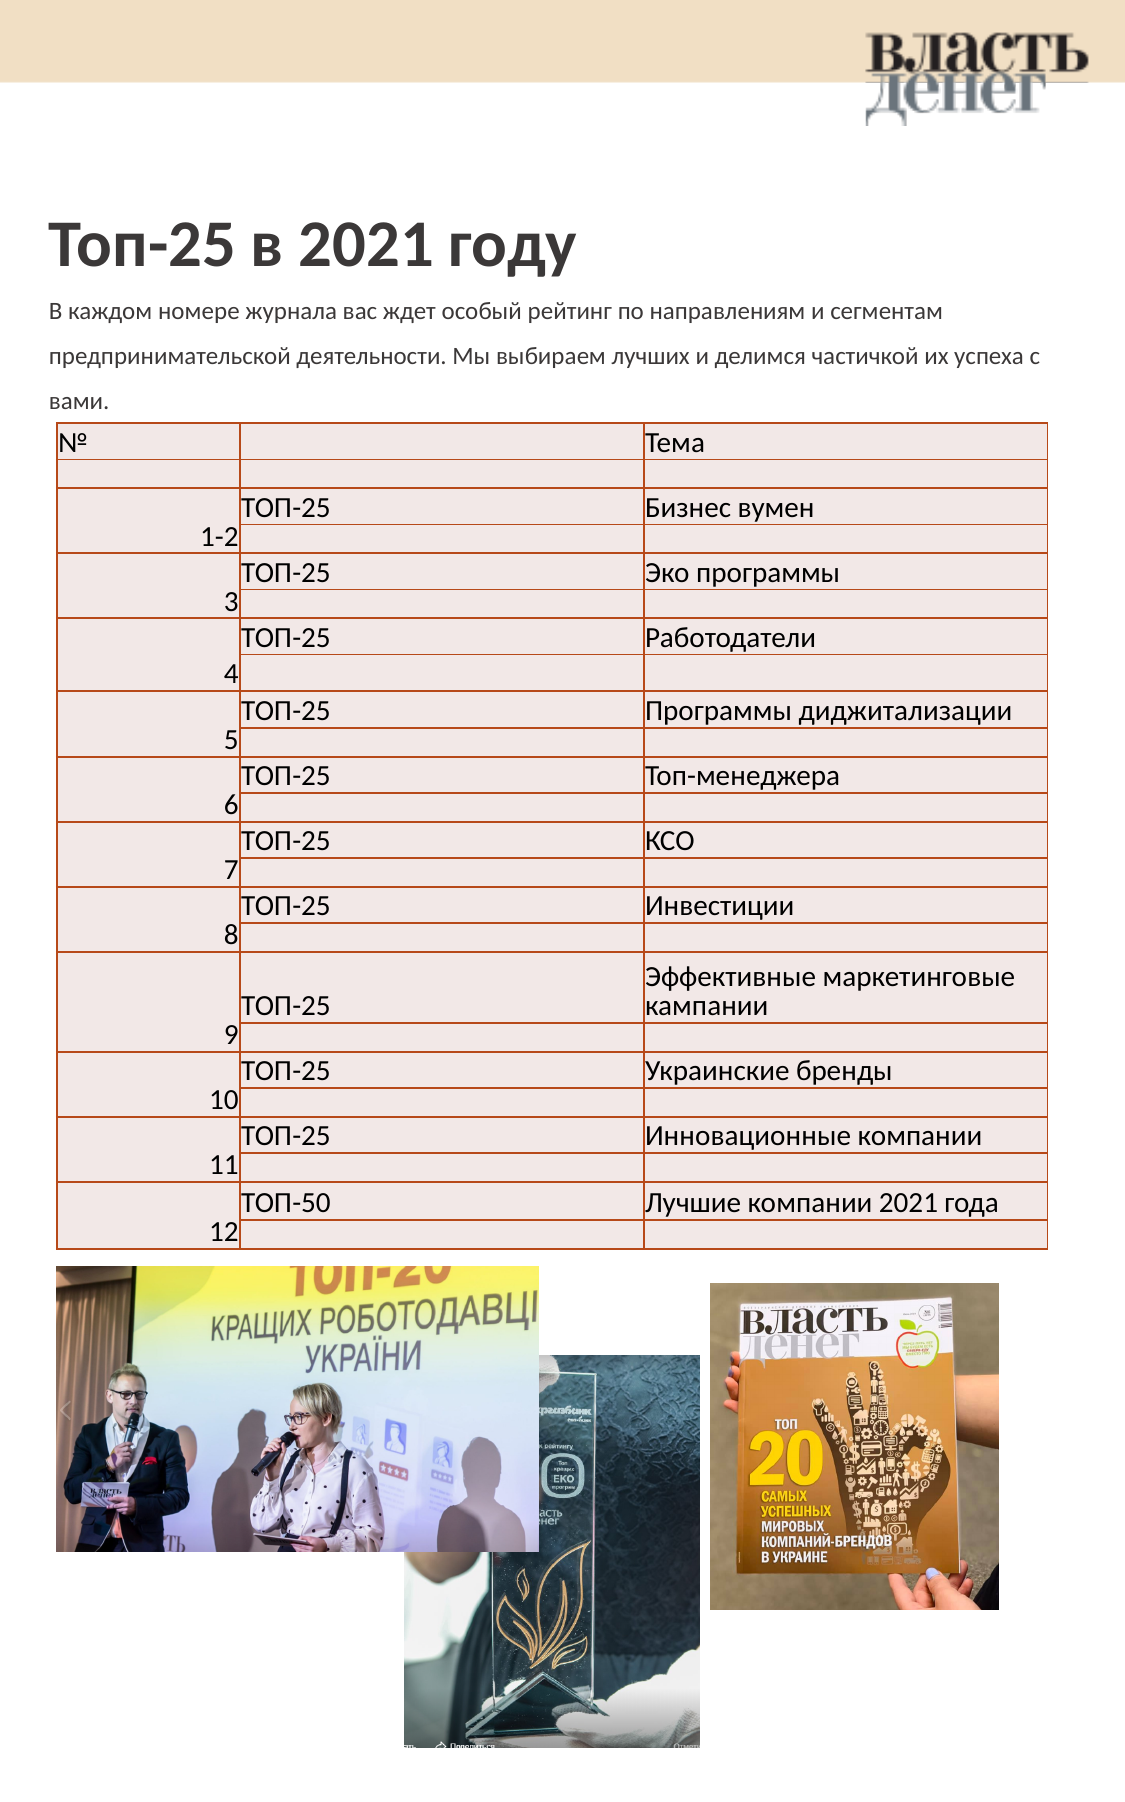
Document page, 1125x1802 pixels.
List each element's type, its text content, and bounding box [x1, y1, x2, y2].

table_cell ТОП-25 [241, 823, 643, 857]
table_cell [645, 1089, 1047, 1116]
table_cell [645, 1154, 1047, 1181]
table_cell [241, 729, 643, 756]
table_cell 5 [58, 692, 239, 756]
table_cell [241, 859, 643, 886]
table_cell [645, 924, 1047, 951]
table_cell 8 [58, 888, 239, 951]
table_header Тема [645, 424, 1047, 459]
table_cell Работодатели [645, 619, 1047, 654]
table_cell ТОП-25 [241, 554, 643, 589]
table_cell [241, 1024, 643, 1051]
table_cell ТОП-25 [241, 888, 643, 922]
table_cell Лучшие компании 2021 года [645, 1183, 1047, 1219]
table_cell [645, 794, 1047, 821]
table_cell ТОП-25 [241, 953, 643, 1022]
table_header № [58, 424, 239, 459]
table_cell [241, 590, 643, 617]
table_cell 9 [58, 953, 239, 1051]
text_box Топ-25 в 2021 году В каждом номере журнала вас ждет особый рейтинг по направлениям и сегментам предпринимательской деятельности. Мы выбираем лучших и делимся частичкой их успеха с вами. [34, 152, 1091, 422]
table_cell Программы диджитализации [645, 692, 1047, 727]
table_cell [241, 924, 643, 951]
table_cell Эко программы [645, 554, 1047, 589]
table_cell 12 [58, 1183, 239, 1248]
table_cell [645, 729, 1047, 756]
picture [56, 1266, 700, 1748]
table_cell 4 [58, 619, 239, 690]
table_cell [645, 1024, 1047, 1051]
table_cell [645, 859, 1047, 886]
table_cell [241, 655, 643, 690]
table_cell [58, 460, 239, 487]
table_cell Инвестиции [645, 888, 1047, 922]
table_cell [241, 460, 643, 487]
table_cell 6 [58, 758, 239, 821]
picture [0, 0, 1125, 126]
table_cell ТОП-25 [241, 758, 643, 792]
table_cell Инновационные компании [645, 1118, 1047, 1152]
table_cell 11 [58, 1118, 239, 1181]
table_cell [645, 1221, 1047, 1248]
table_cell [241, 525, 643, 552]
table_cell Бизнес вумен [645, 489, 1047, 524]
table_cell Эффективные маркетинговые кампании [645, 953, 1047, 1022]
table_cell ТОП-50 [241, 1183, 643, 1219]
table_cell ТОП-25 [241, 1053, 643, 1087]
table_cell Украинские бренды [645, 1053, 1047, 1087]
table_cell [645, 525, 1047, 552]
table_cell [241, 1221, 643, 1248]
table_cell ТОП-25 [241, 489, 643, 524]
table_cell [241, 794, 643, 821]
table_header [241, 424, 643, 459]
table_cell 10 [58, 1053, 239, 1116]
table_cell ТОП-25 [241, 692, 643, 727]
table_cell [241, 1089, 643, 1116]
table_cell Топ-менеджера [645, 758, 1047, 792]
table_cell 3 [58, 554, 239, 617]
table_cell [645, 655, 1047, 690]
table_cell ТОП-25 [241, 1118, 643, 1152]
table_cell КСО [645, 823, 1047, 857]
table_cell ТОП-25 [241, 619, 643, 654]
picture [710, 1283, 999, 1610]
table_cell [241, 1154, 643, 1181]
table_cell [645, 590, 1047, 617]
table_cell 1-2 [58, 489, 239, 552]
table_cell 7 [58, 823, 239, 886]
table_cell [645, 460, 1047, 487]
